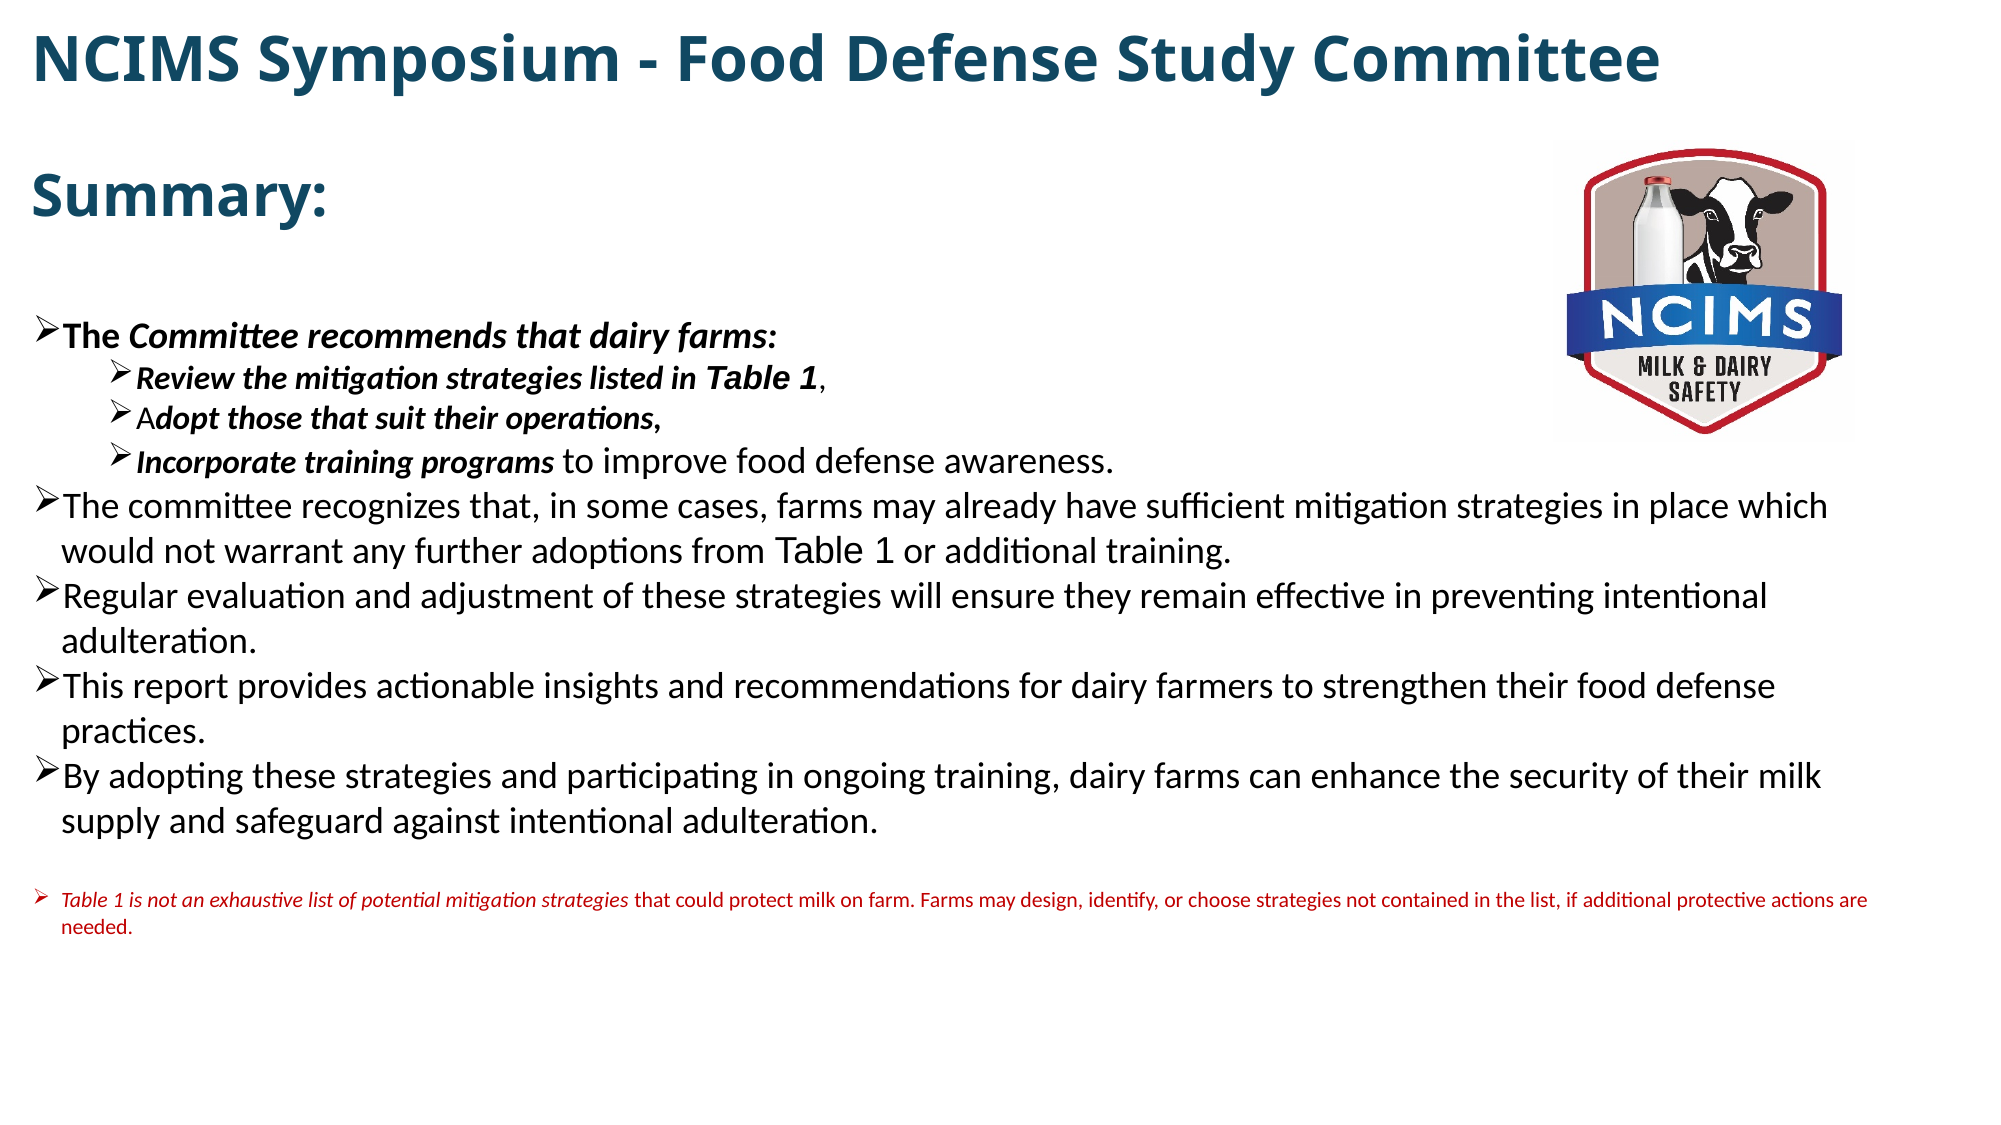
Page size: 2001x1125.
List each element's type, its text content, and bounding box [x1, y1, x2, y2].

text_box NCIMS Symposium - Food Defense Study Committee Summary: [16, 19, 1950, 237]
picture [1552, 139, 1855, 442]
list The Committee recommends that dairy farms: Review the mitigation strategies listed in Table 1, Adopt those that suit their operations, Incorporate training programs to improve food defense awareness. The committee recognizes that, in some cases, farms may already have sufficient mitigation strategies in place which would not warrant any further adoptions from Table 1 or additional training. Regular evaluation and adjustment of these strategies will ensure they remain effective in preventing intentional adulteration. This report provides actionable insights and recommendations for dairy farmers to strengthen their food defense practices. By adopting these strategies and participating in ongoing training, dairy farms can enhance the security of their milk supply and safeguard against intentional adulteration. Table 1 is not an exhaustive list of potential mitigation strategies that could protect milk on farm. Farms may design, identify, or choose strategies not contained in the list, if additional protective actions are needed. [33, 286, 1900, 1054]
